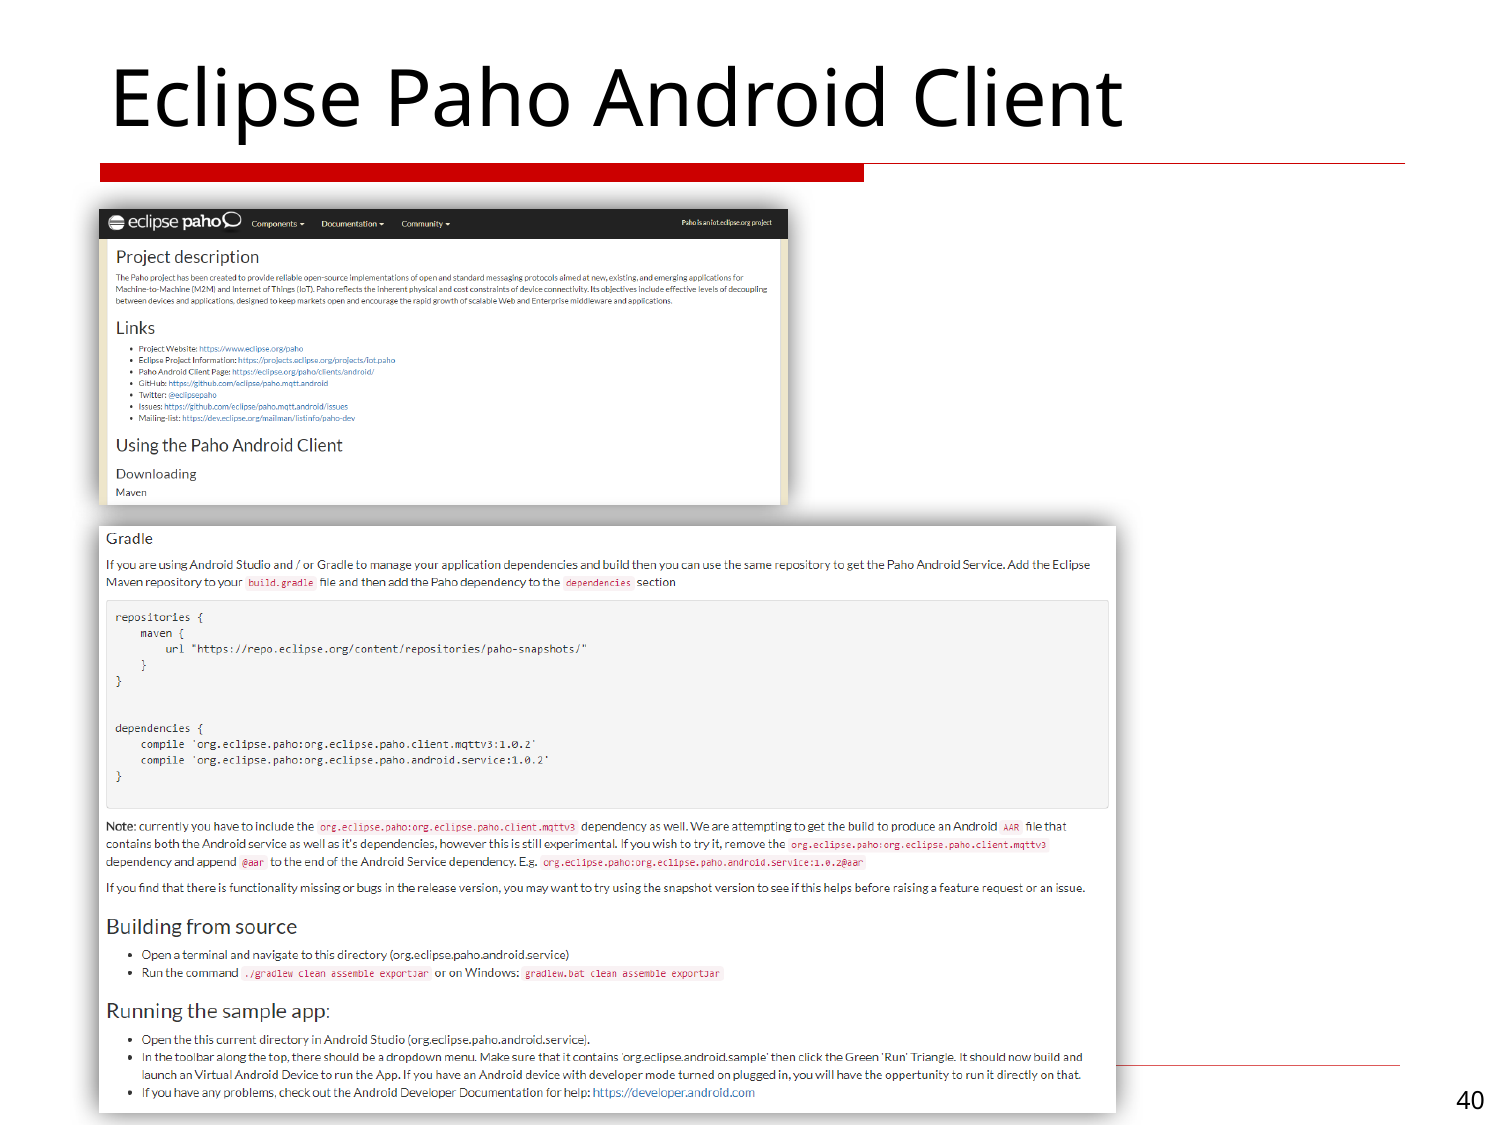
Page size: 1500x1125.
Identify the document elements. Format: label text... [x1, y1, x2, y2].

picture [99, 209, 788, 505]
list [806, 232, 1451, 1052]
picture [99, 526, 1116, 1113]
slide_number 40 [1187, 1077, 1500, 1124]
title Eclipse Paho Android Client [93, 12, 1407, 151]
